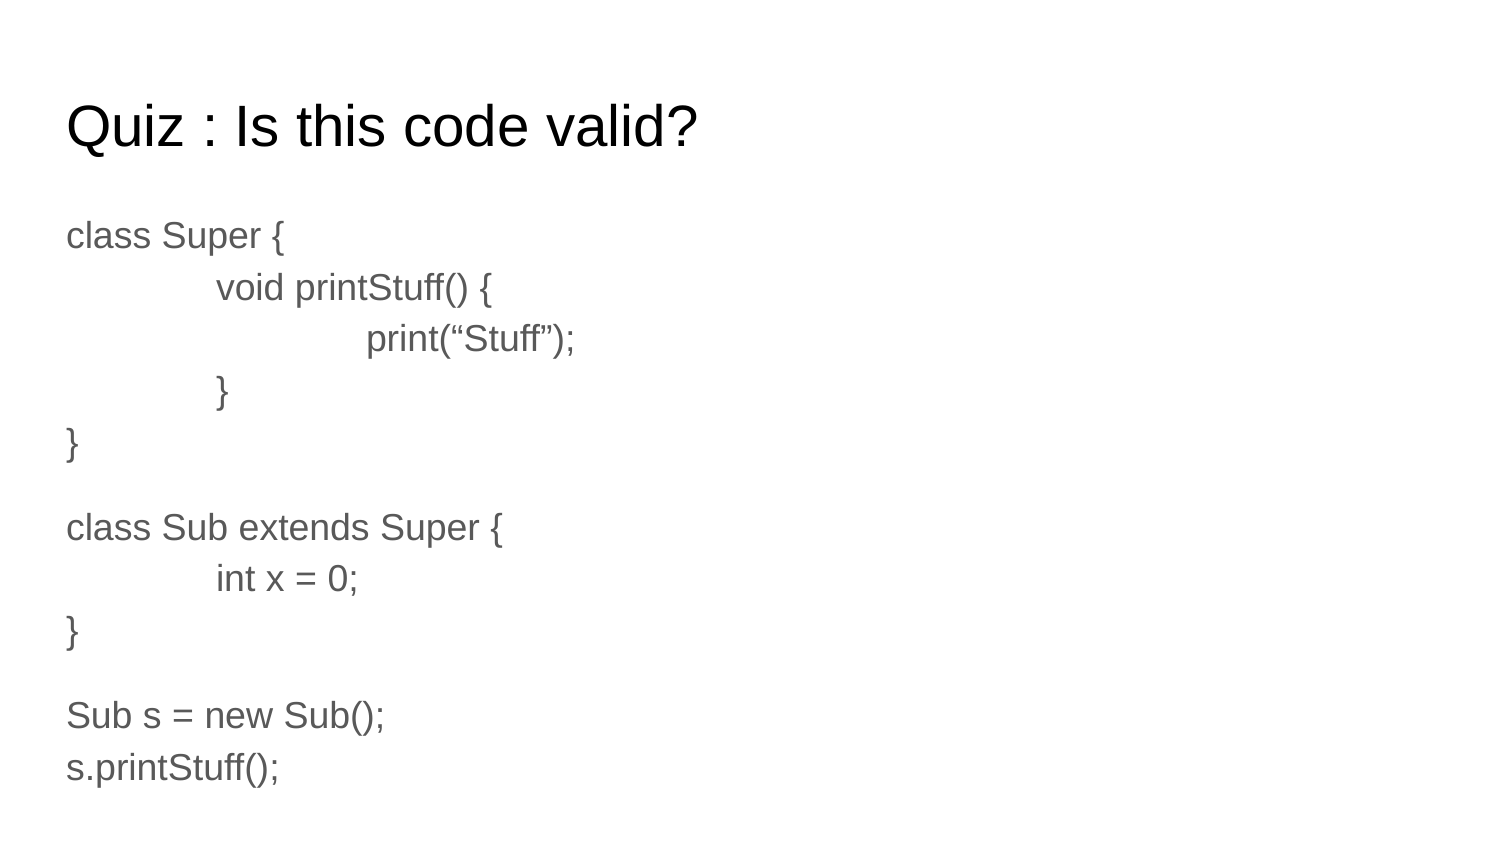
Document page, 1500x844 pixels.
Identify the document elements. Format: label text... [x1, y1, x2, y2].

title Quiz : Is this code valid? [51, 72, 1449, 167]
list class Super { void printStuff() { print(“Stuff”); } } class Sub extends Super { int x = 0; } Sub s = new Sub(); s.printStuff(); [51, 189, 1449, 750]
